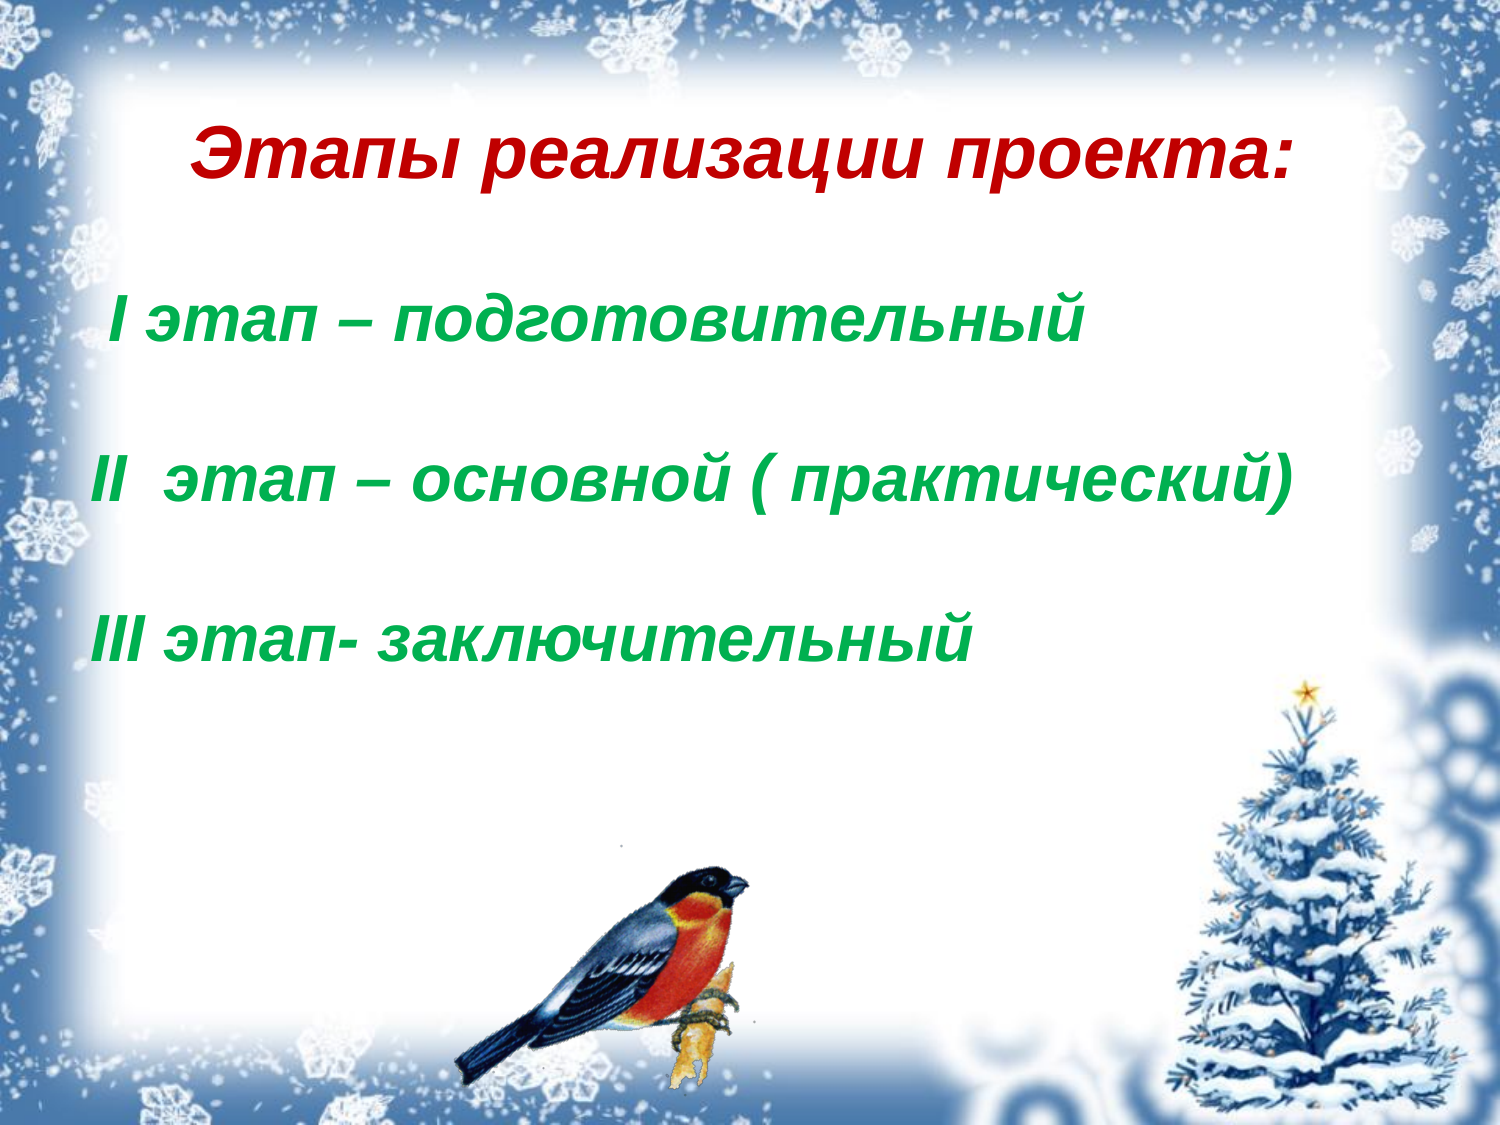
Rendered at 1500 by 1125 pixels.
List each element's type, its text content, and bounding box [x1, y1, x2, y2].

picture [0, 0, 1500, 1125]
title Этапы реализации проекта: [64, 54, 1415, 243]
list I этап – подготовительный II этап – основной ( практический) III этап- заключительный [75, 267, 1425, 1005]
